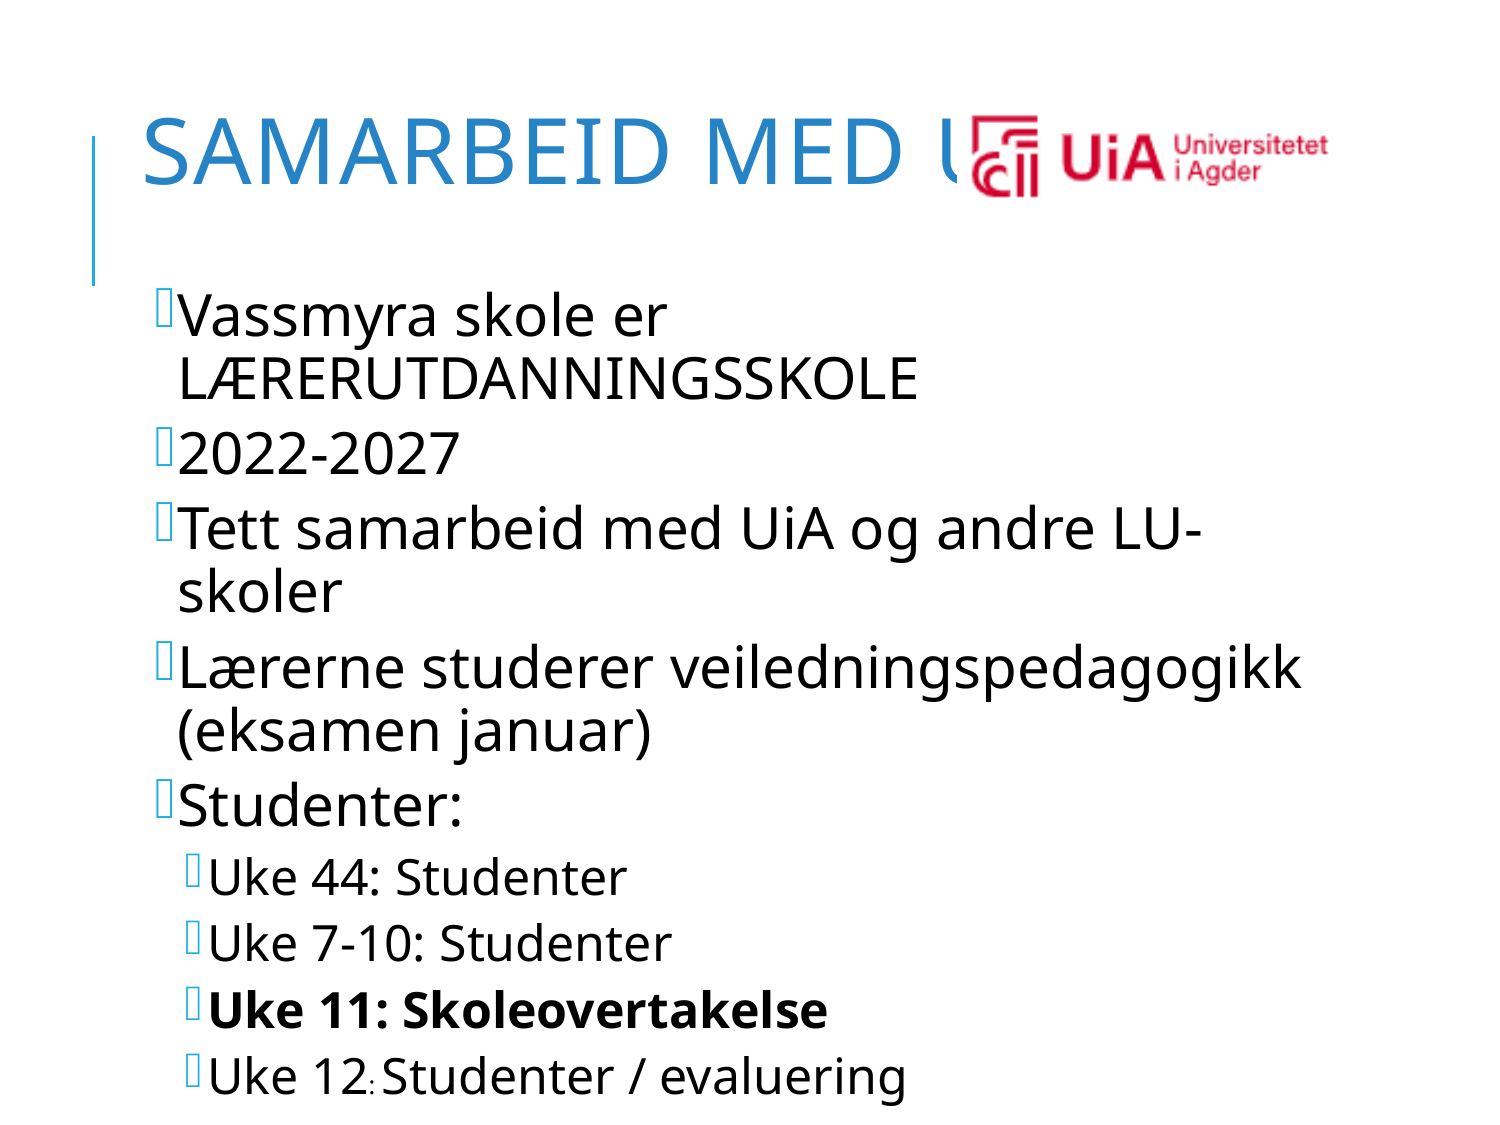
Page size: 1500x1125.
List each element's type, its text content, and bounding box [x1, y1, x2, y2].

title Samarbeid med uia [126, 96, 950, 219]
list Vassmyra skole er LÆRERUTDANNINGSSKOLE 2022-2027 Tett samarbeid med UiA og andre LU-skoler Lærerne studerer veiledningspedagogikk (eksamen januar) Studenter: Uke 44: Studenter Uke 7-10: Studenter Uke 11: Skoleovertakelse Uke 12: Studenter / evaluering [126, 219, 1322, 1035]
picture [956, 80, 1378, 236]
